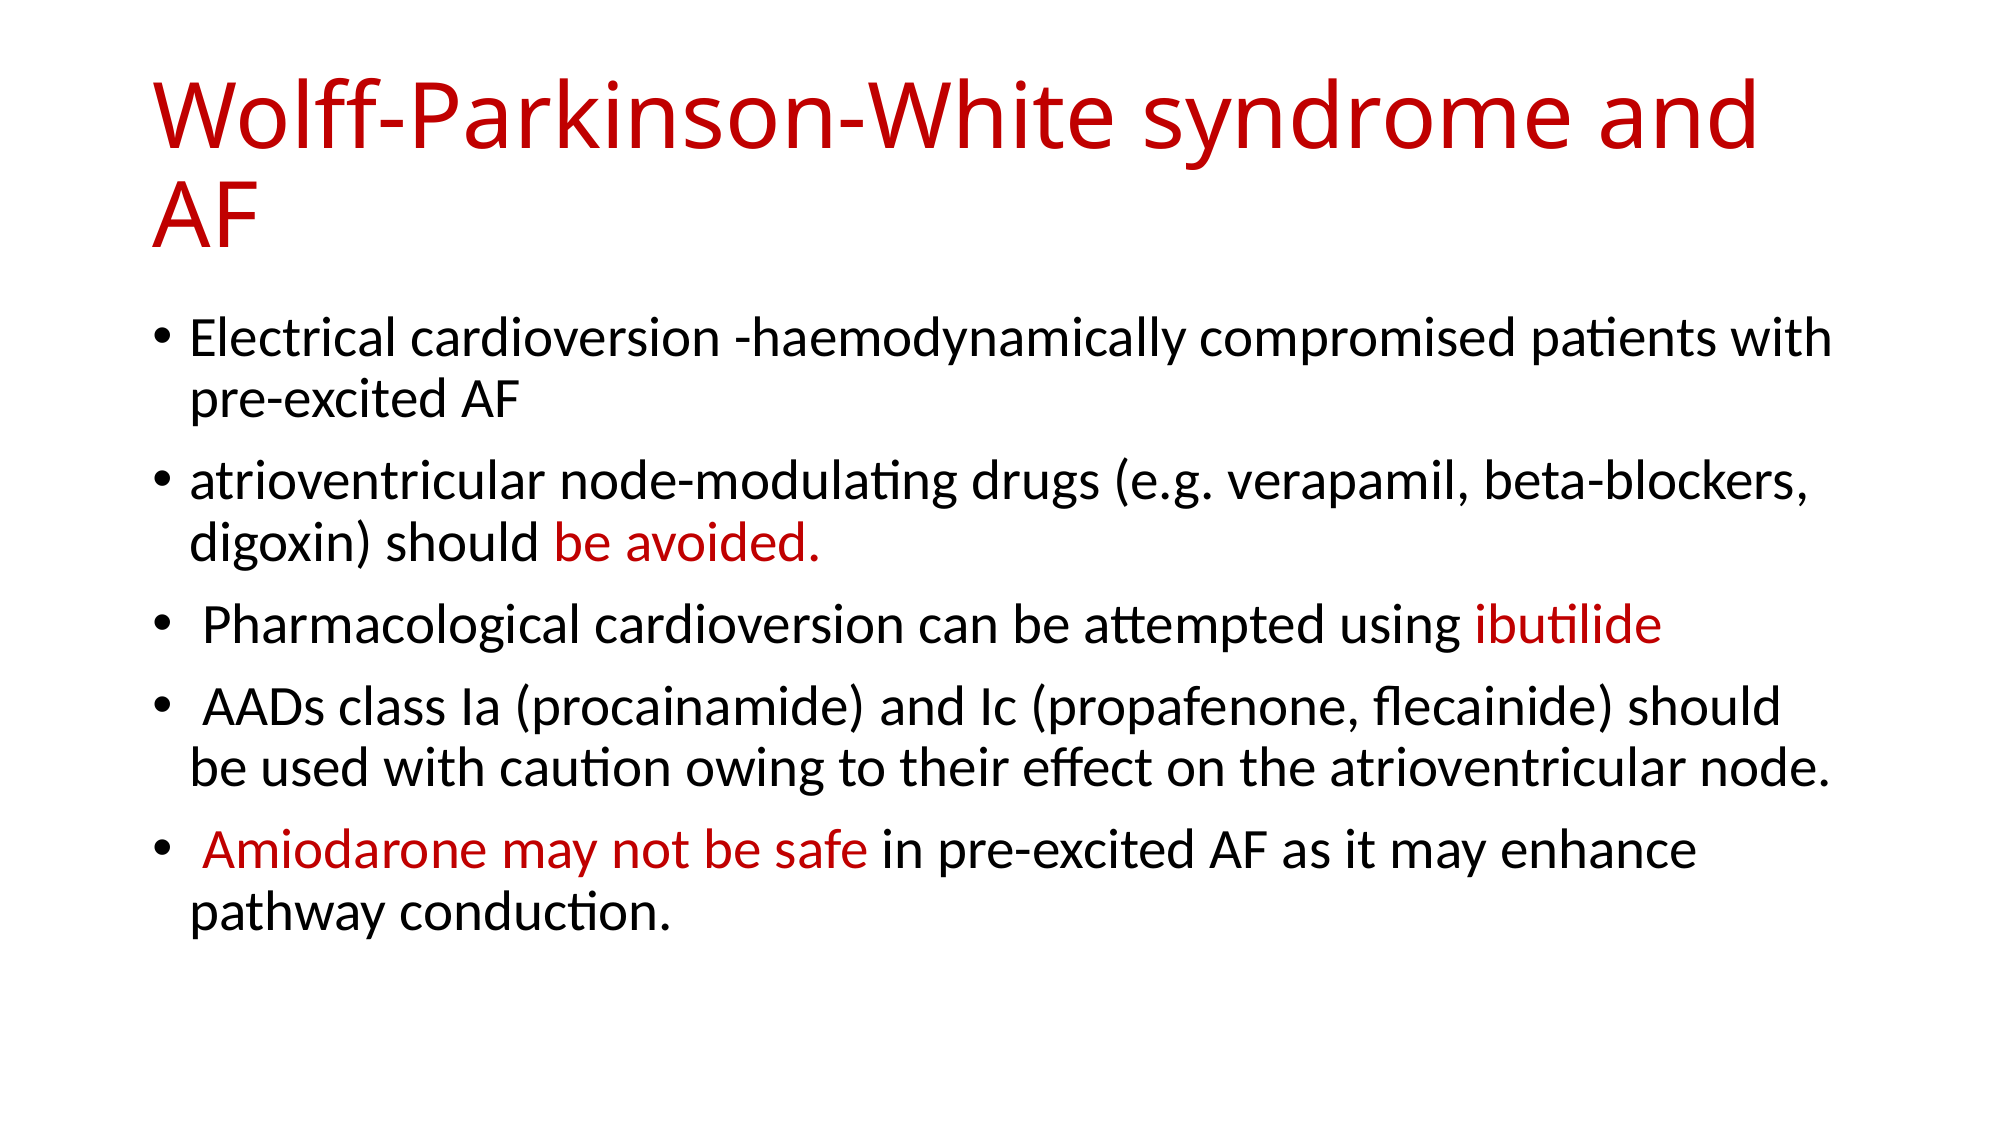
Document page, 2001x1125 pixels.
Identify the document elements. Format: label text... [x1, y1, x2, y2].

list Electrical cardioversion -haemodynamically compromised patients with pre-excited AF atrioventricular node-modulating drugs (e.g. verapamil, beta-blockers, digoxin) should be avoided. Pharmacological cardioversion can be attempted using ibutilide AADs class Ia (procainamide) and Ic (propafenone, flecainide) should be used with caution owing to their effect on the atrioventricular node. Amiodarone may not be safe in pre-excited AF as it may enhance pathway conduction. [137, 299, 1863, 1014]
title Wolff-Parkinson-White syndrome and AF [137, 59, 1863, 278]
